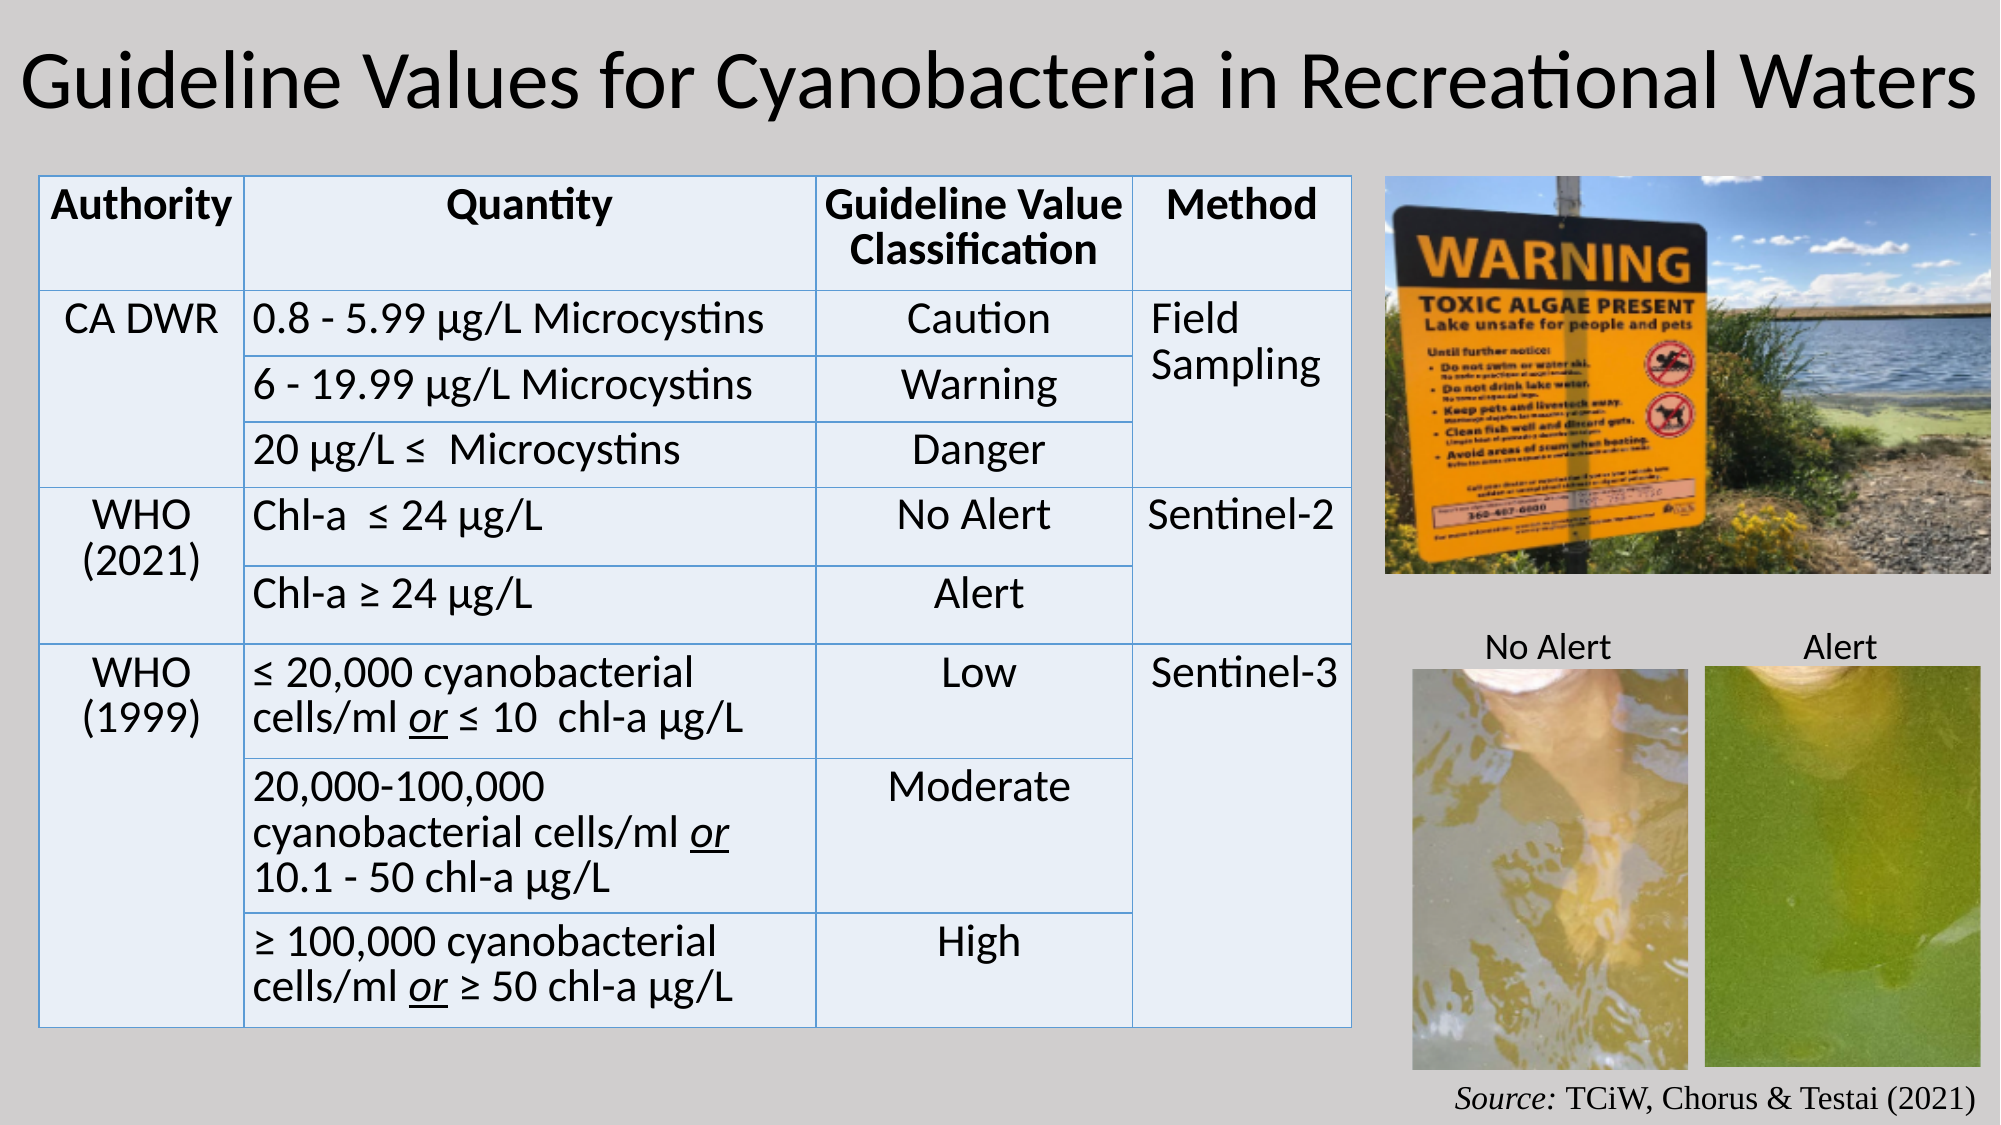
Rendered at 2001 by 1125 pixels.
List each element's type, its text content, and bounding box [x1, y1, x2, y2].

text_box [445, 283, 1385, 359]
table_cell Moderate [817, 759, 1132, 912]
table_cell 20,000-100,000 cyanobacterial cells/ml or 10.1 - 50 chl-a µg/L [245, 759, 815, 912]
table_cell 6 - 19.99 µg/L Microcystins [245, 357, 815, 421]
table_cell High [817, 914, 1132, 1027]
table_cell Chl-a ≤ 24 µg/L [245, 488, 815, 565]
picture [1704, 666, 1981, 1067]
table_cell ≤ 20,000 cyanobacterial cells/ml or ≤ 10 chl-a µg/L [245, 645, 815, 758]
table_cell CA DWR [40, 291, 243, 487]
text_box Guideline Values for Cyanobacteria in Recreational Waters [0, 18, 2000, 133]
text_box Source: TCiW, Chorus & Testai (2021) [1439, 1069, 2000, 1124]
table_cell Sentinel-2 [1133, 488, 1351, 643]
table_cell Field Sampling [1133, 359, 1351, 487]
picture [1385, 176, 1991, 574]
table_cell Warning [817, 359, 1132, 421]
table_cell ≥ 100,000 cyanobacterial cells/ml or ≥ 50 chl-a µg/L [245, 914, 815, 1027]
table_header Authority [40, 177, 243, 290]
table_header Guideline Value Classification [817, 177, 1132, 283]
table_header Quantity [245, 177, 815, 290]
text_box [1991, 283, 2000, 359]
table_cell Alert [817, 567, 1132, 643]
picture [1412, 669, 1689, 1070]
table_cell Chl-a ≥ 24 µg/L [245, 567, 815, 643]
table_cell No Alert [817, 488, 1132, 565]
table_cell 20 µg/L ≤ Microcystins [245, 423, 815, 487]
text_box Alert [1788, 614, 1927, 666]
table_cell WHO (1999) [40, 645, 243, 1027]
table_cell Danger [817, 423, 1132, 487]
text_box No Alert [1470, 614, 1631, 669]
table_cell 0.8 - 5.99 µg/L Microcystins [245, 291, 445, 355]
table_cell Sentinel-3 [1133, 645, 1351, 1027]
table_cell Low [817, 645, 1132, 758]
table_cell WHO (2021) [40, 488, 243, 643]
table_header Method [1133, 177, 1351, 283]
